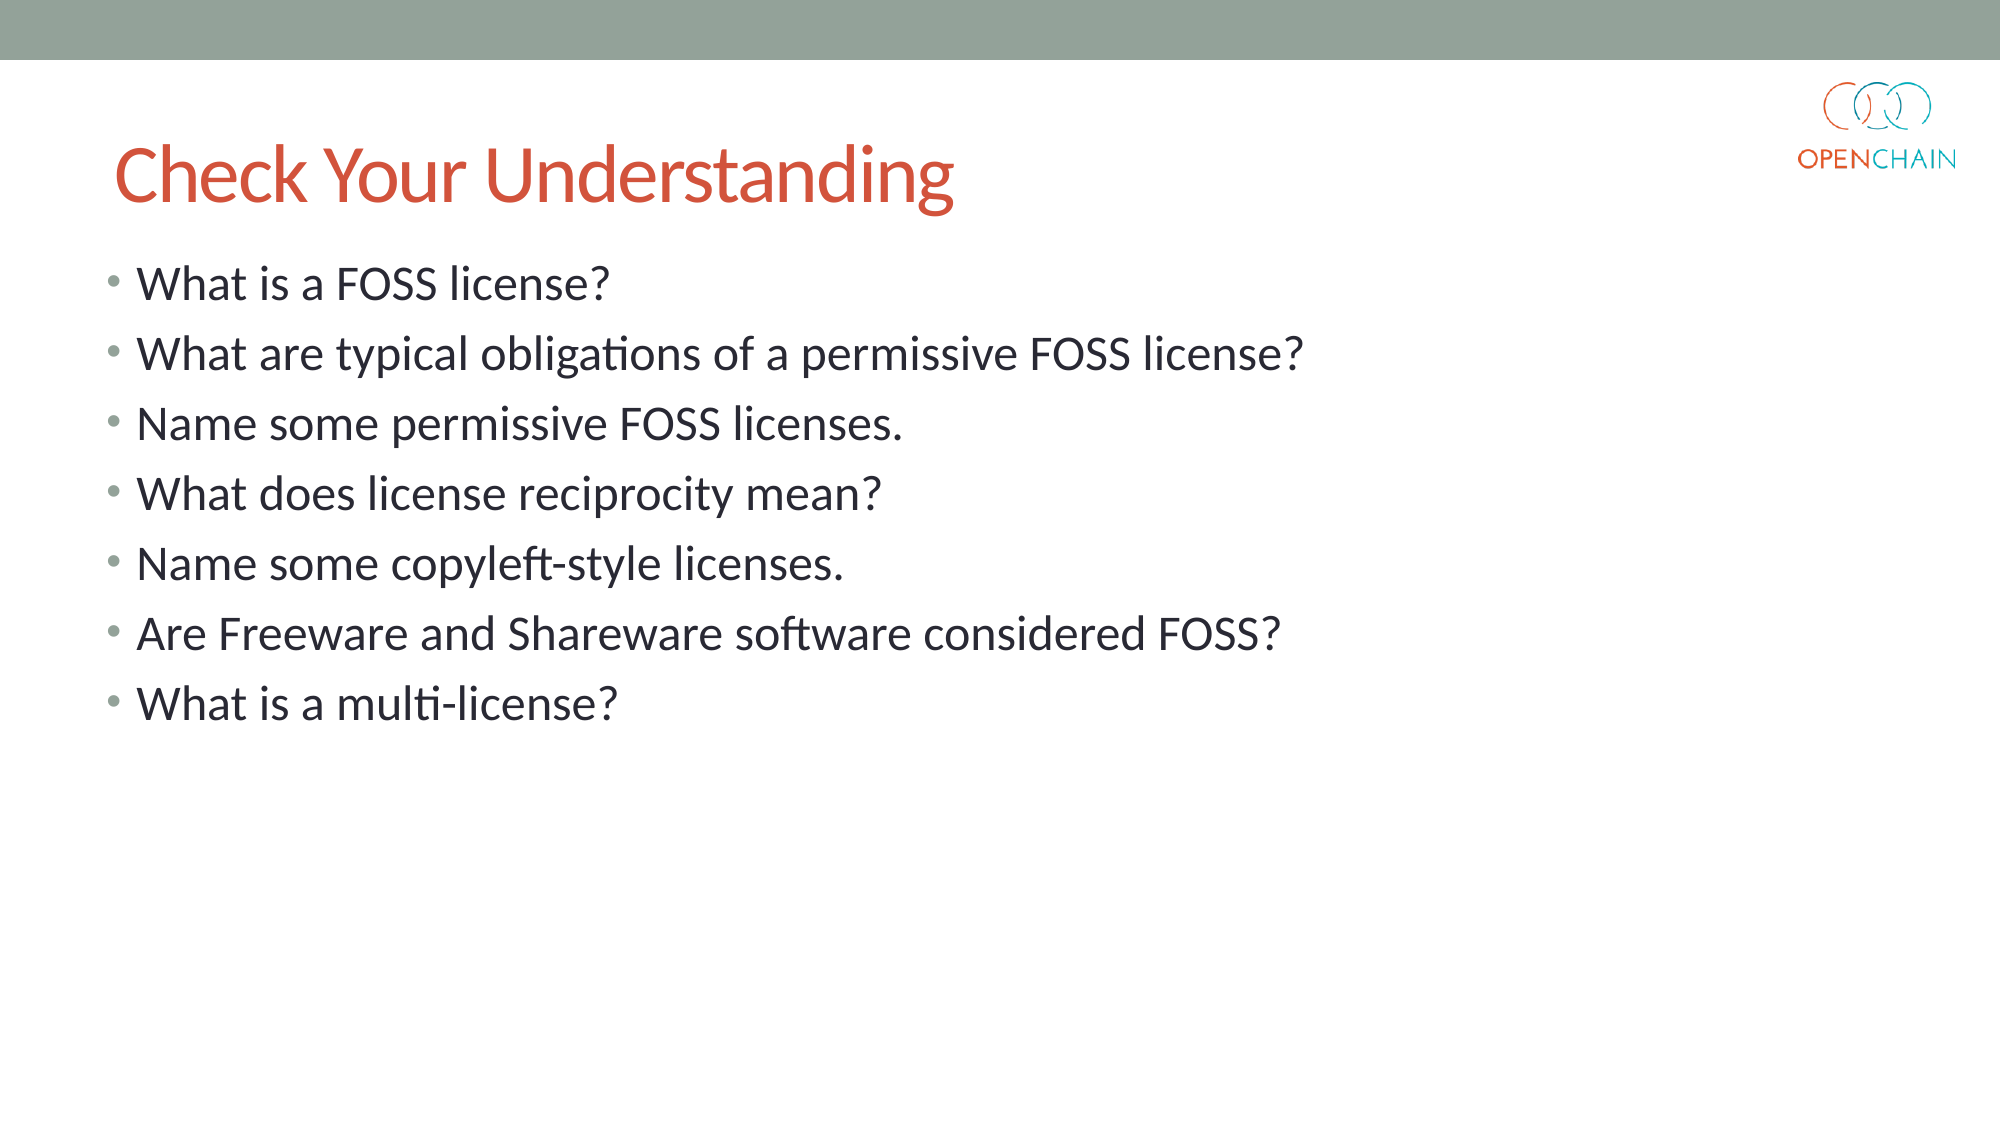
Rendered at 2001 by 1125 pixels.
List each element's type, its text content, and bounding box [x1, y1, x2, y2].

title Check Your Understanding [99, 87, 1900, 243]
list What is a FOSS license? What are typical obligations of a permissive FOSS license? Name some permissive FOSS licenses. What does license reciprocity mean? Name some copyleft-style licenses. Are Freeware and Shareware software considered FOSS? What is a multi-license? [91, 243, 1970, 1125]
picture [1798, 82, 1955, 169]
